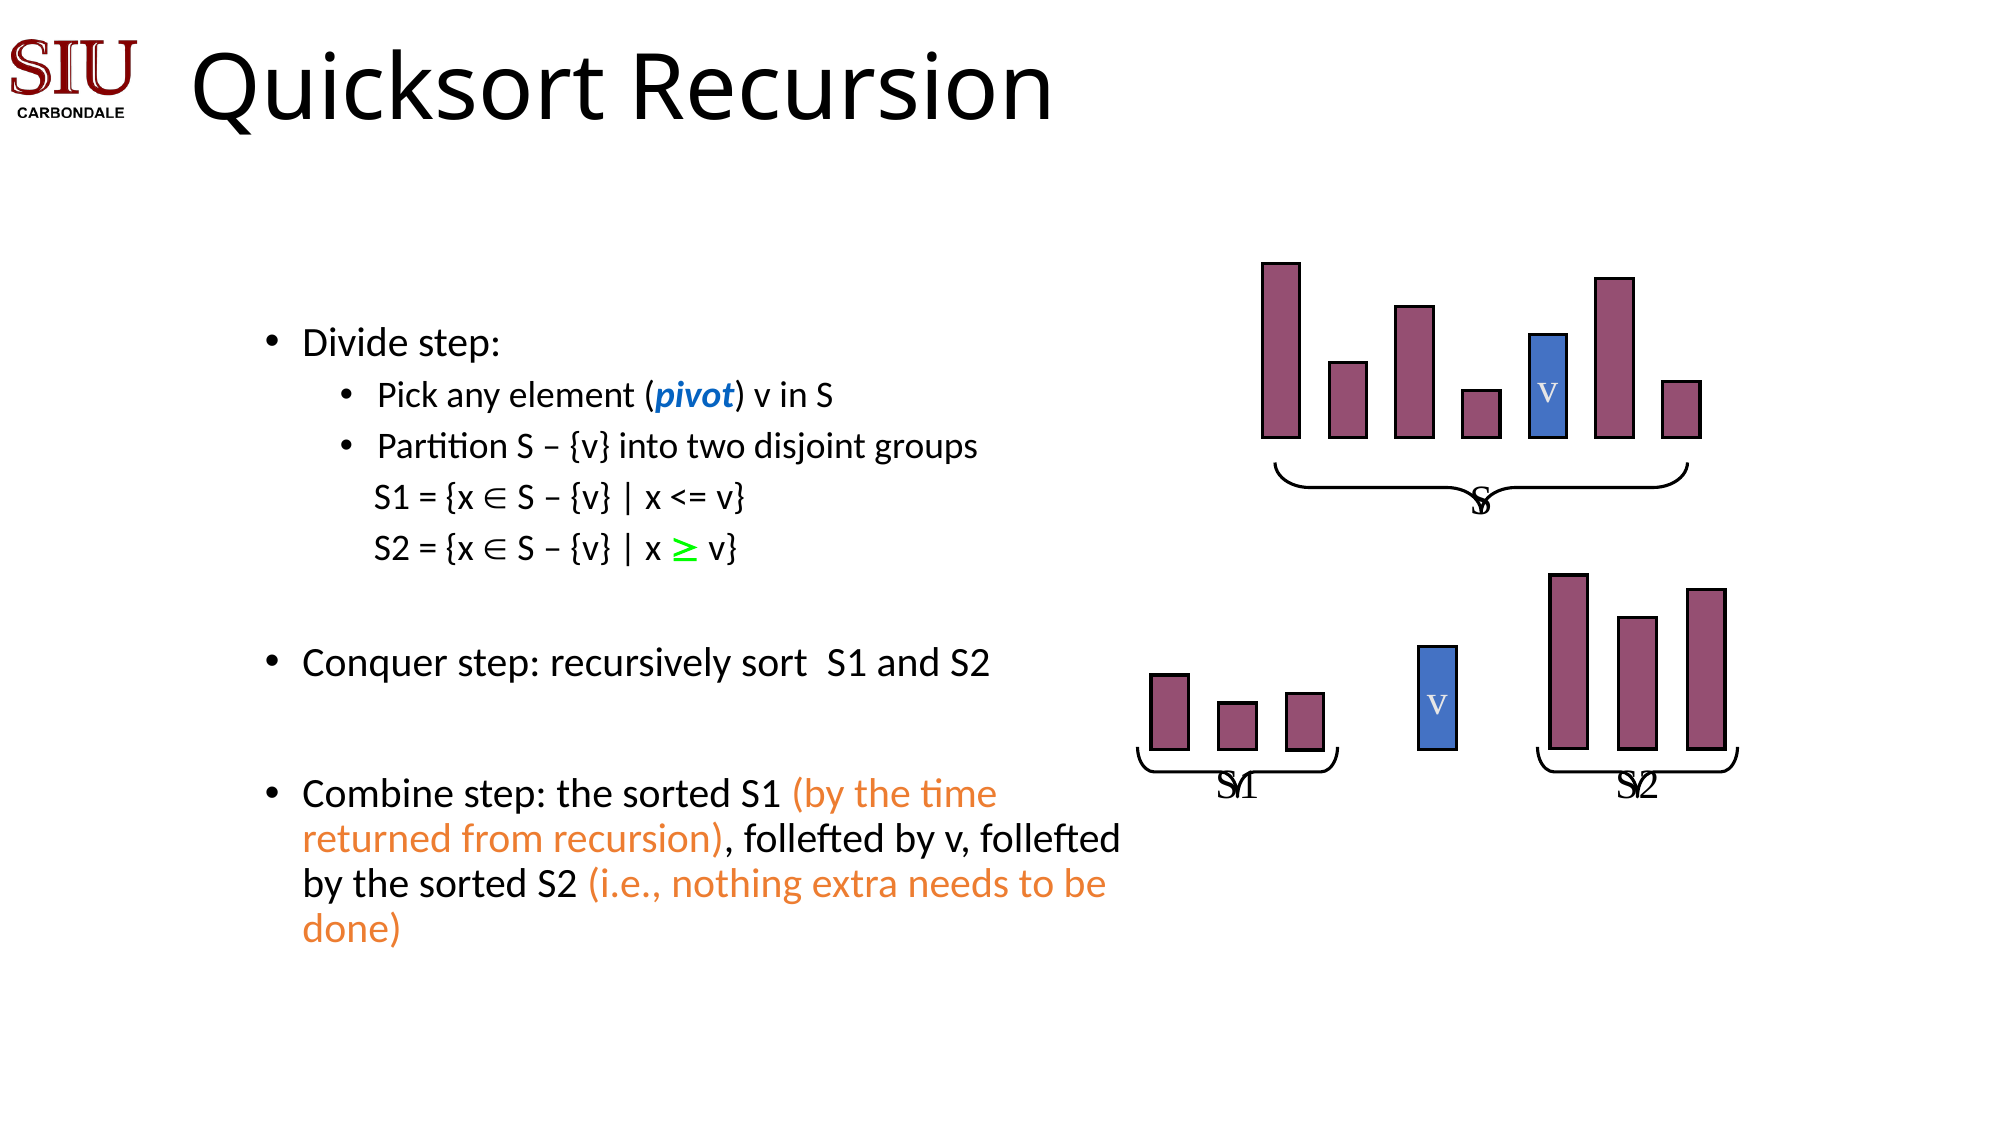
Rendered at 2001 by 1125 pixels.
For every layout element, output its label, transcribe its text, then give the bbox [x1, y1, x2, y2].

text_box [1262, 263, 1300, 438]
text_box S1 [1137, 746, 1338, 797]
text_box S [1275, 462, 1688, 513]
text_box [1329, 362, 1367, 438]
text_box [1618, 617, 1657, 746]
text_box [1462, 390, 1500, 438]
title Quicksort Recursion [174, 20, 1463, 159]
list Divide step: Pick any element (pivot) v in S Partition S – {v} into two disjoint groups S1 = {x  S – {v} | x <= v} S2 = {x  S – {v} | x  v} Conquer step: recursively sort S1 and S2 Combine step: the sorted S1 (by the time returned from recursion), follefted by v, follefted by the sorted S2 (i.e., nothing extra needs to be done) [249, 312, 1150, 963]
text_box S2 [1537, 746, 1738, 797]
text_box [1687, 589, 1725, 746]
text_box [1550, 574, 1588, 746]
picture [11, 39, 138, 118]
text_box v [1418, 646, 1457, 750]
text_box [1595, 278, 1634, 438]
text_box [1150, 674, 1324, 750]
text_box v [1529, 334, 1567, 438]
text_box [1662, 381, 1700, 438]
text_box [1395, 306, 1434, 438]
